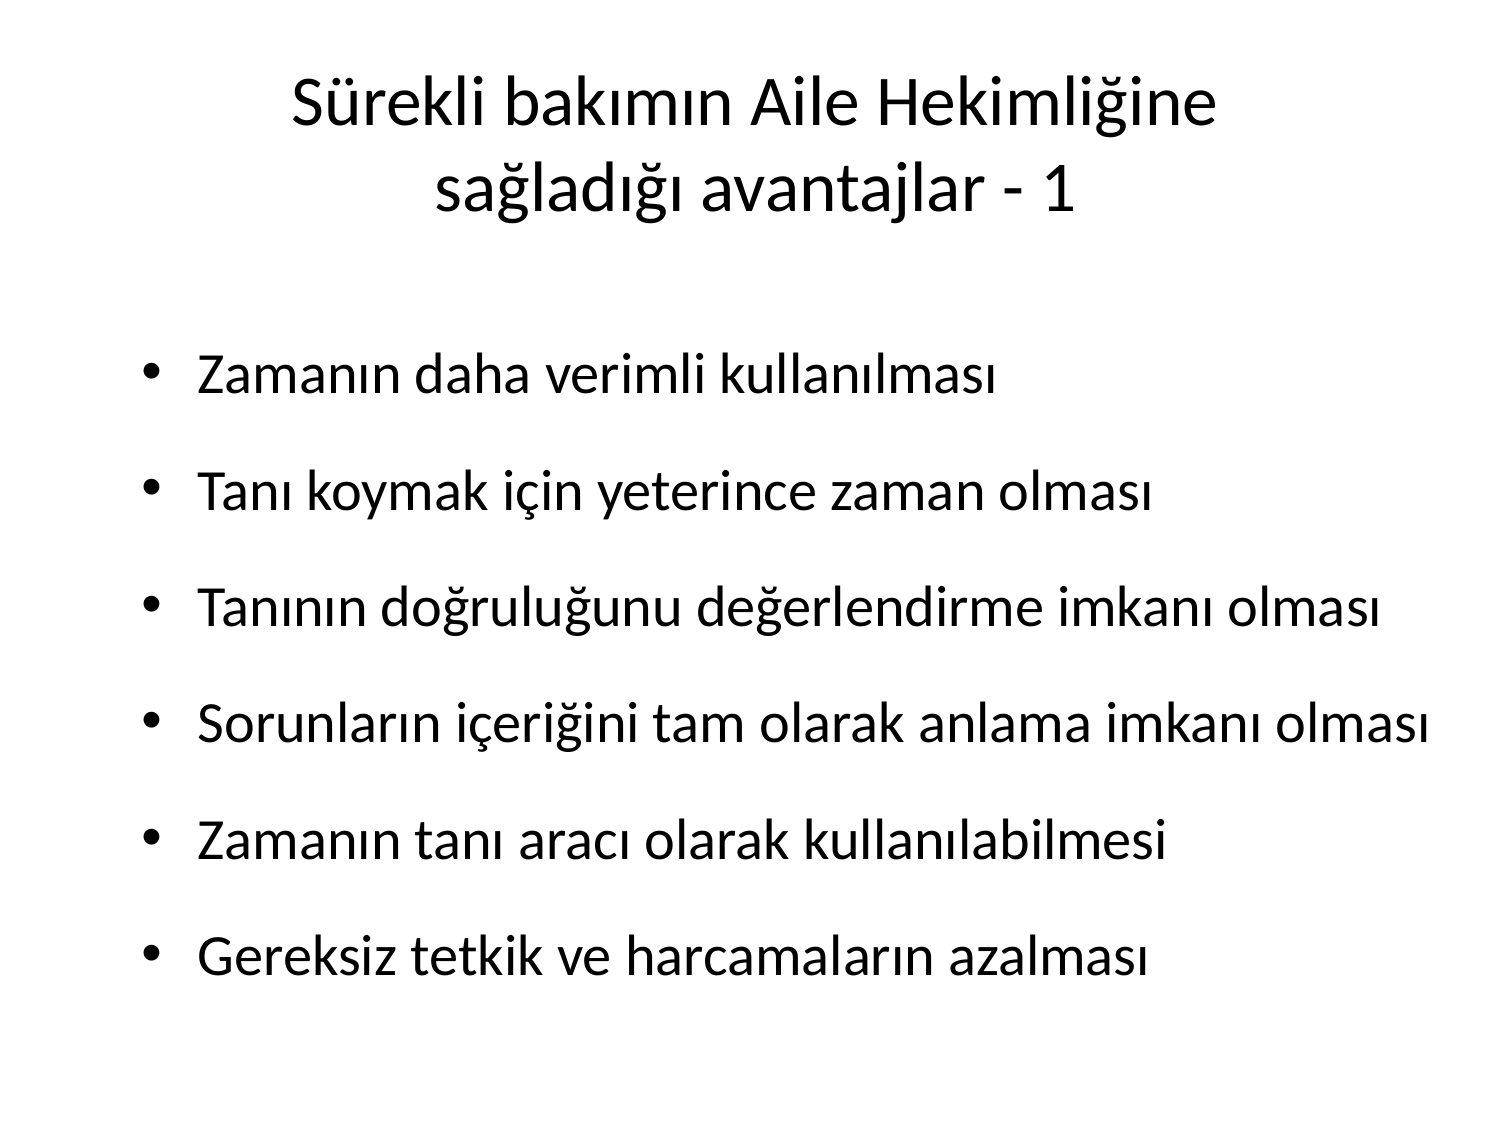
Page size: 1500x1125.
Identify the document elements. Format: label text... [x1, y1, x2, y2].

list Zamanın daha verimli kullanılması Tanı koymak için yeterince zaman olması Tanının doğruluğunu değerlendirme imkanı olması Sorunların içeriğini tam olarak anlama imkanı olması Zamanın tanı aracı olarak kullanılabilmesi Gereksiz tetkik ve harcamaların azalması [126, 292, 1477, 1036]
title Sürekli bakımın Aile Hekimliğine sağladığı avantajlar - 1 [152, 45, 1360, 235]
